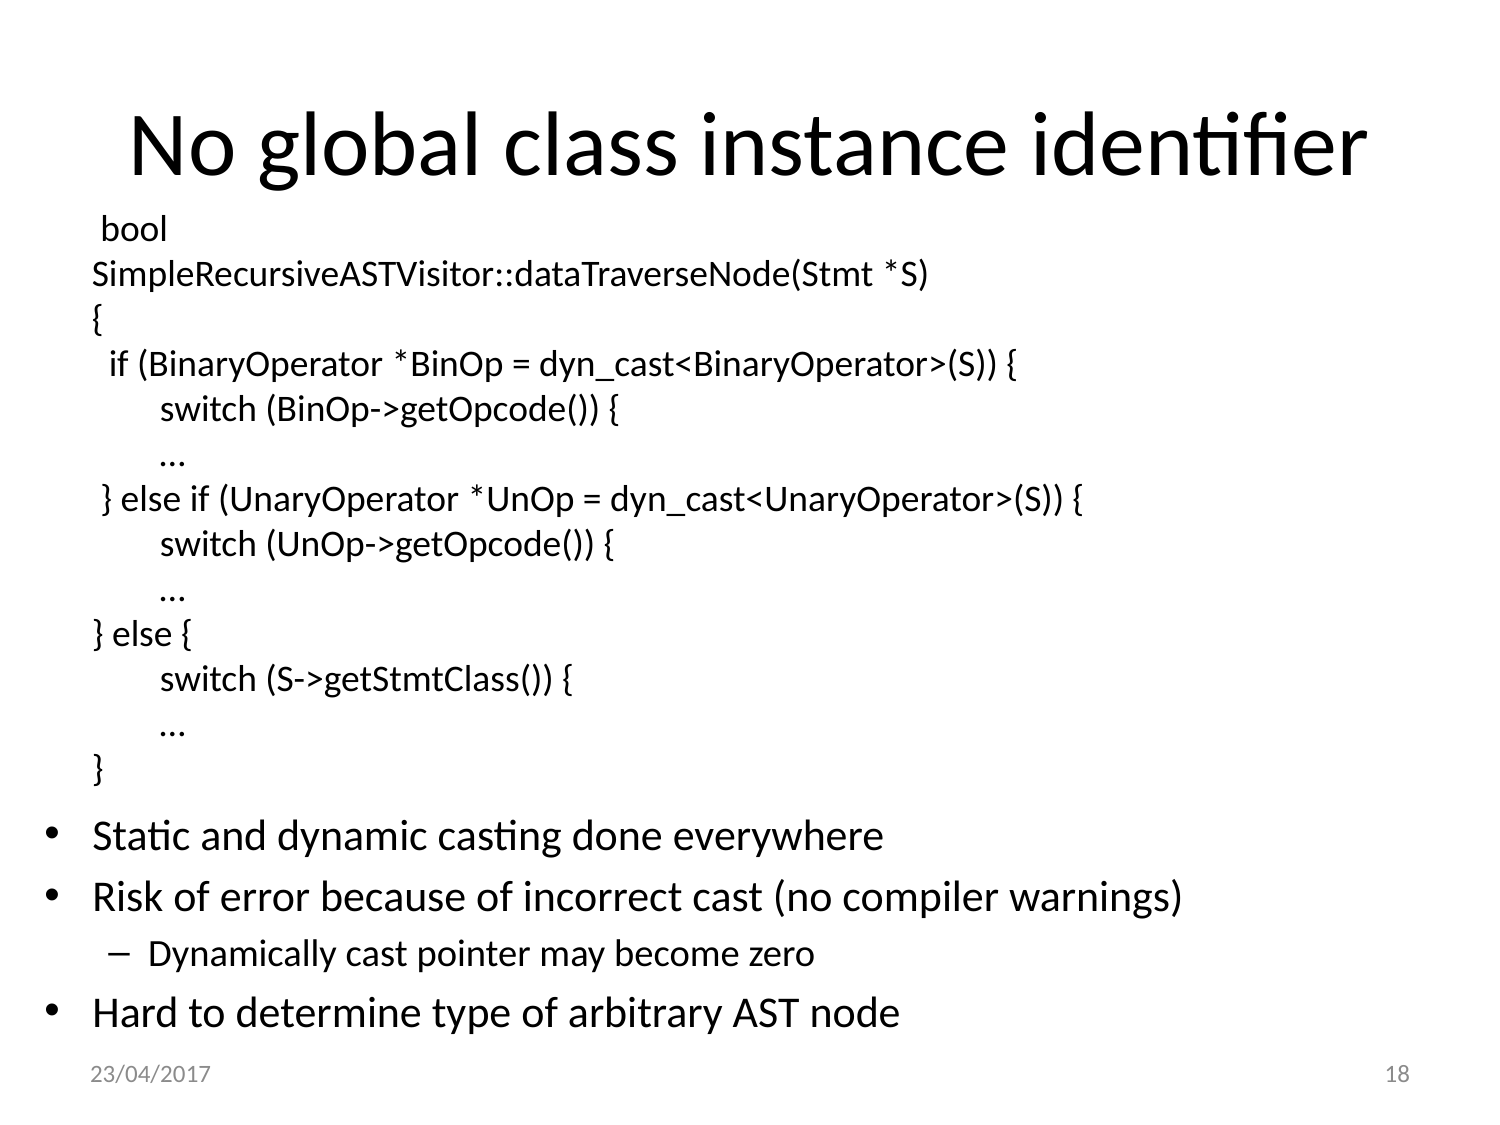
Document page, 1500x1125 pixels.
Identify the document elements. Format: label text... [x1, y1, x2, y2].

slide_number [75, 1042, 425, 1103]
list Static and dynamic casting done everywhere Risk of error because of incorrect cast (no compiler warnings) Dynamically cast pointer may become zero Hard to determine type of arbitrary AST node [29, 798, 1447, 1047]
text_box bool SimpleRecursiveASTVisitor::dataTraverseNode(Stmt *S) { if (BinaryOperator *BinOp = dyn_cast<BinaryOperator>(S)) { switch (BinOp->getOpcode()) { … } else if (UnaryOperator *UnOp = dyn_cast<UnaryOperator>(S)) { switch (UnOp->getOpcode()) { … } else { switch (S->getStmtClass()) { … } [77, 196, 1412, 796]
title No global class instance identifier [75, 45, 1425, 233]
slide_number 18 [1074, 1042, 1425, 1103]
